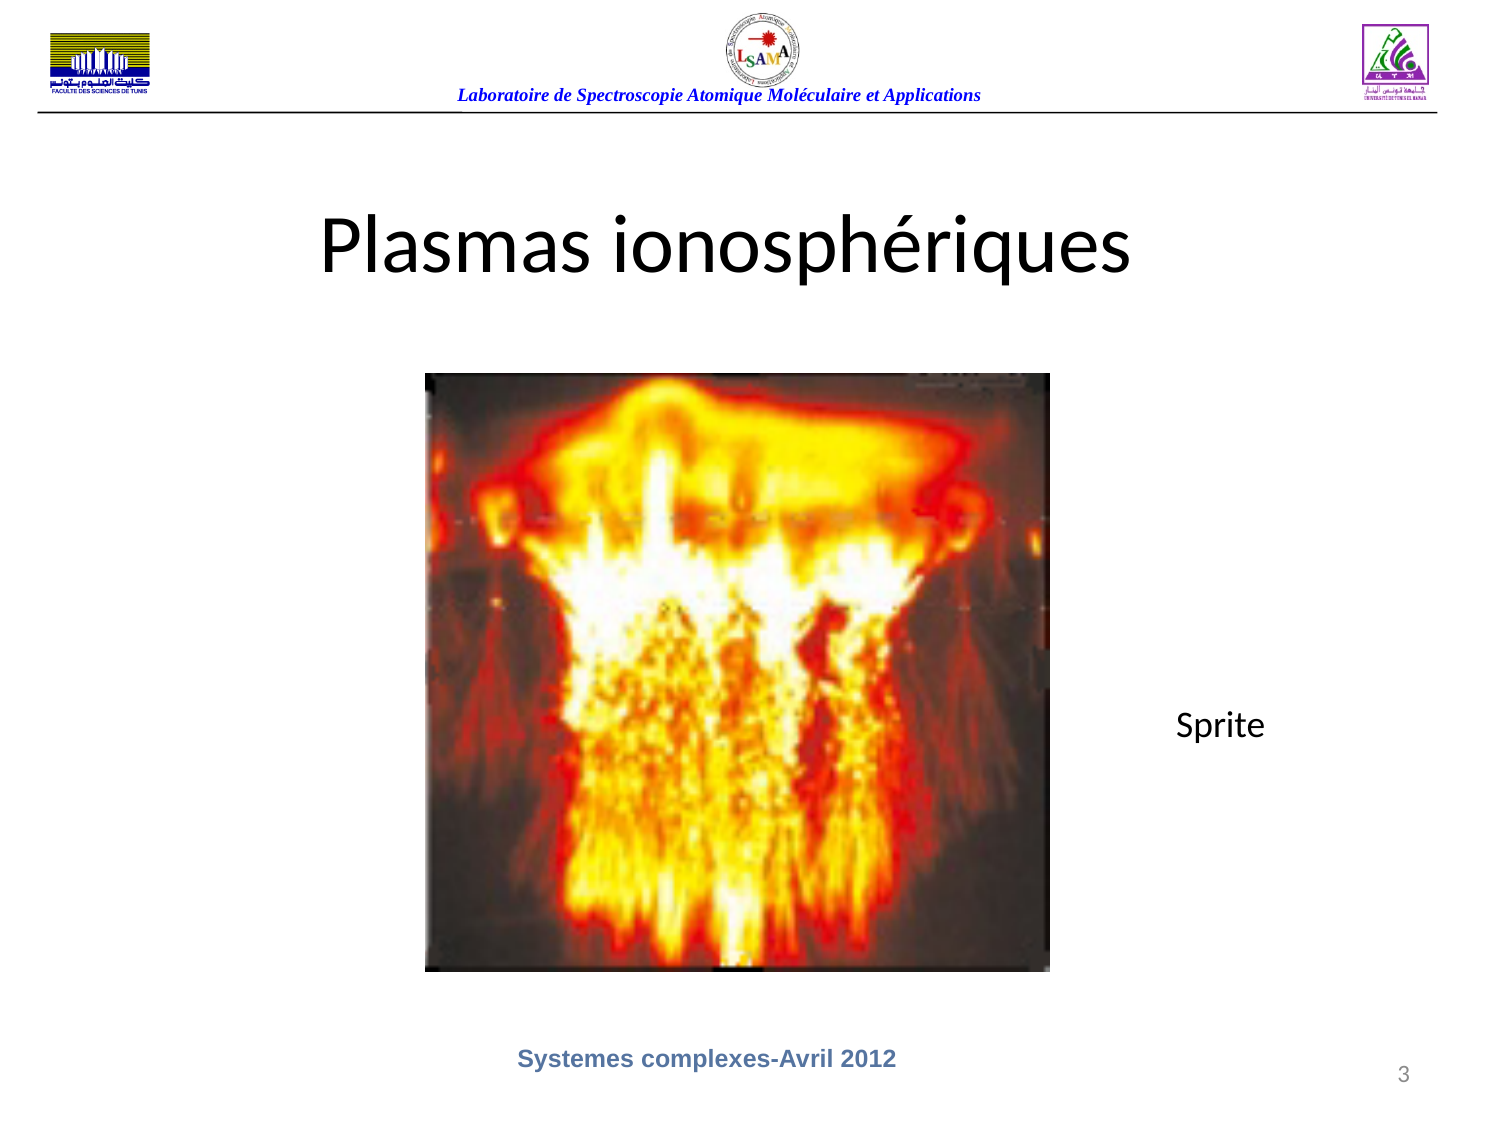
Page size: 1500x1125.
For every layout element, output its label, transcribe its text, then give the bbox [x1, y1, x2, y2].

title Plasmas ionosphériques [194, 148, 1258, 330]
text_box Sprite [1161, 692, 1281, 753]
text_box Systemes complexes-Avril 2012 [502, 1035, 920, 1080]
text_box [37, 12, 1438, 113]
slide_number 3 [1074, 1042, 1425, 1103]
picture [424, 373, 1051, 972]
